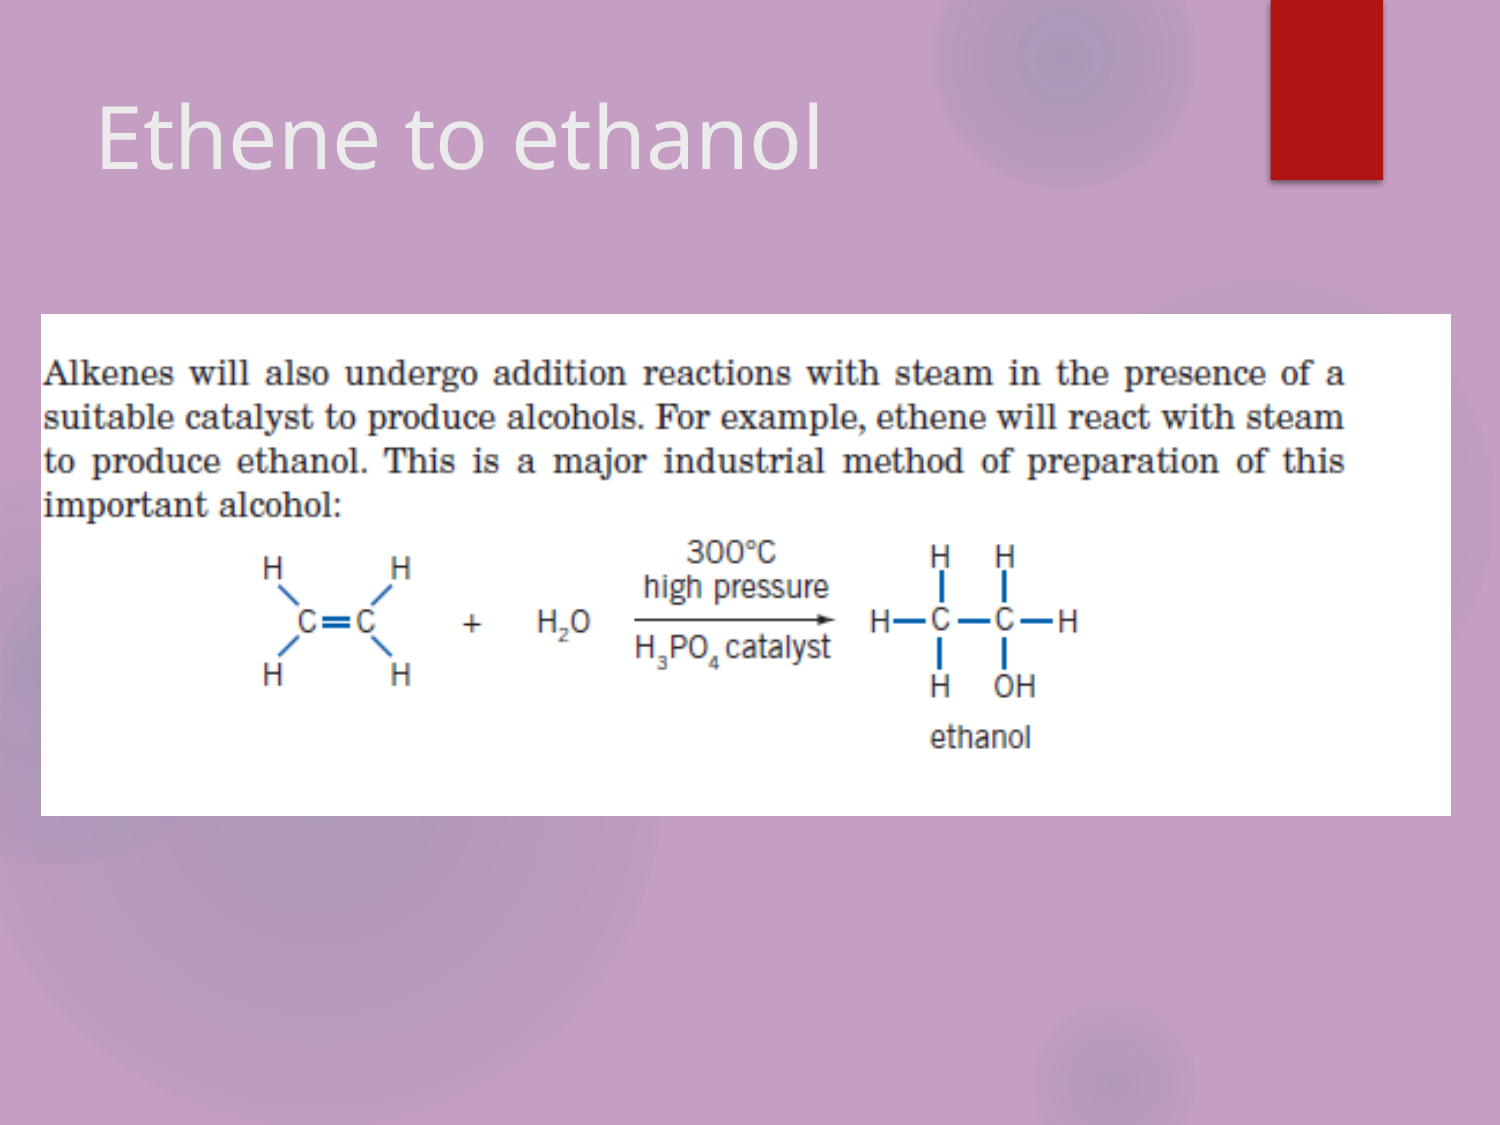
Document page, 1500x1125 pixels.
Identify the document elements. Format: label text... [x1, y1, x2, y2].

picture [40, 314, 1451, 816]
title Ethene to ethanol [79, 74, 1237, 304]
